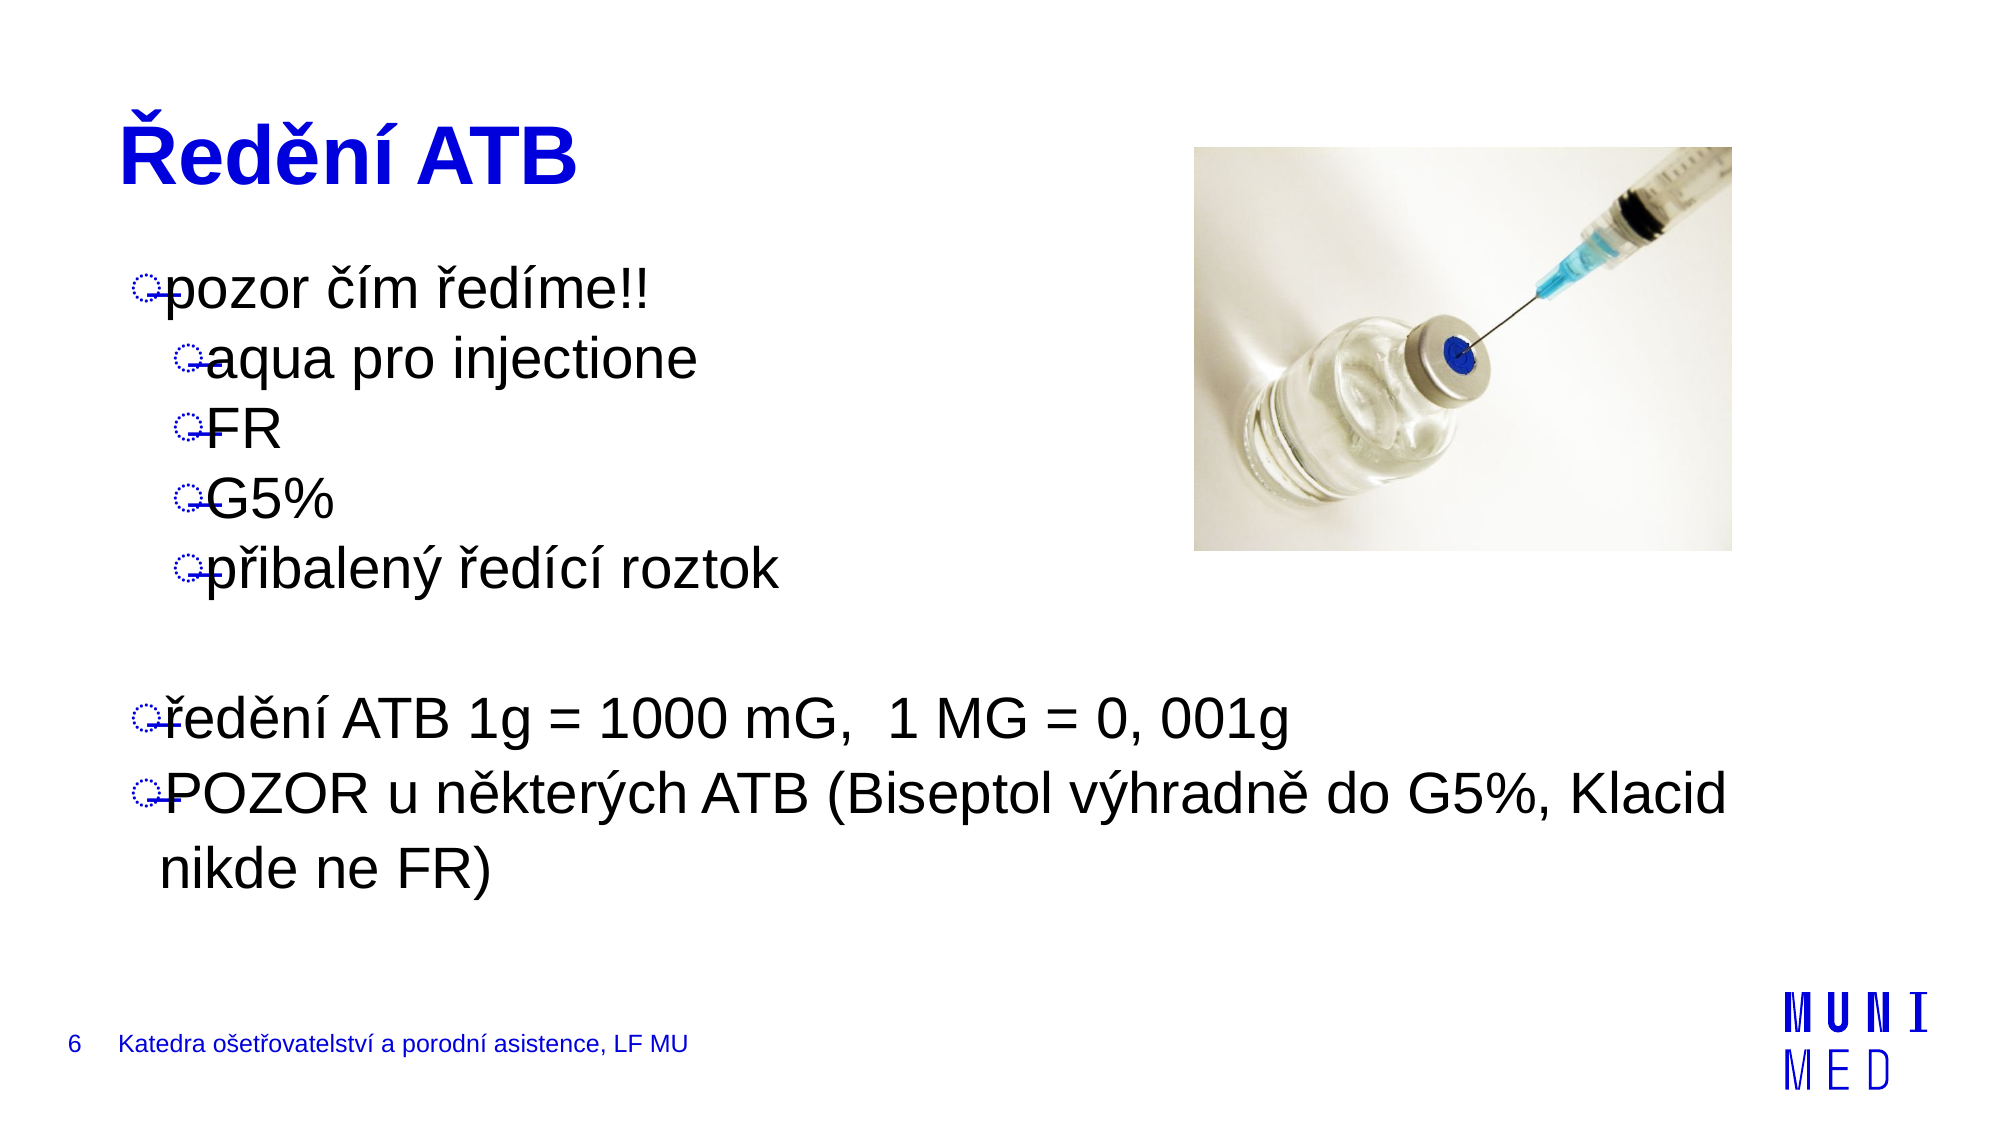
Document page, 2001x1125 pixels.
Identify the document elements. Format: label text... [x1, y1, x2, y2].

picture [1194, 147, 1733, 551]
title Ředění ATB [118, 118, 1883, 193]
list pozor čím ředíme!! aqua pro injectione FR G5% přibalený ředící roztok ředění ATB 1g = 1000 mG, 1 MG = 0, 001g POZOR u některých ATB (Biseptol výhradně do G5%, Klacid nikde ne FR) [117, 244, 1882, 925]
footer Katedra ošetřovatelství a porodní asistence, LF MU [118, 1021, 1418, 1063]
slide_number 6 [67, 1021, 110, 1063]
